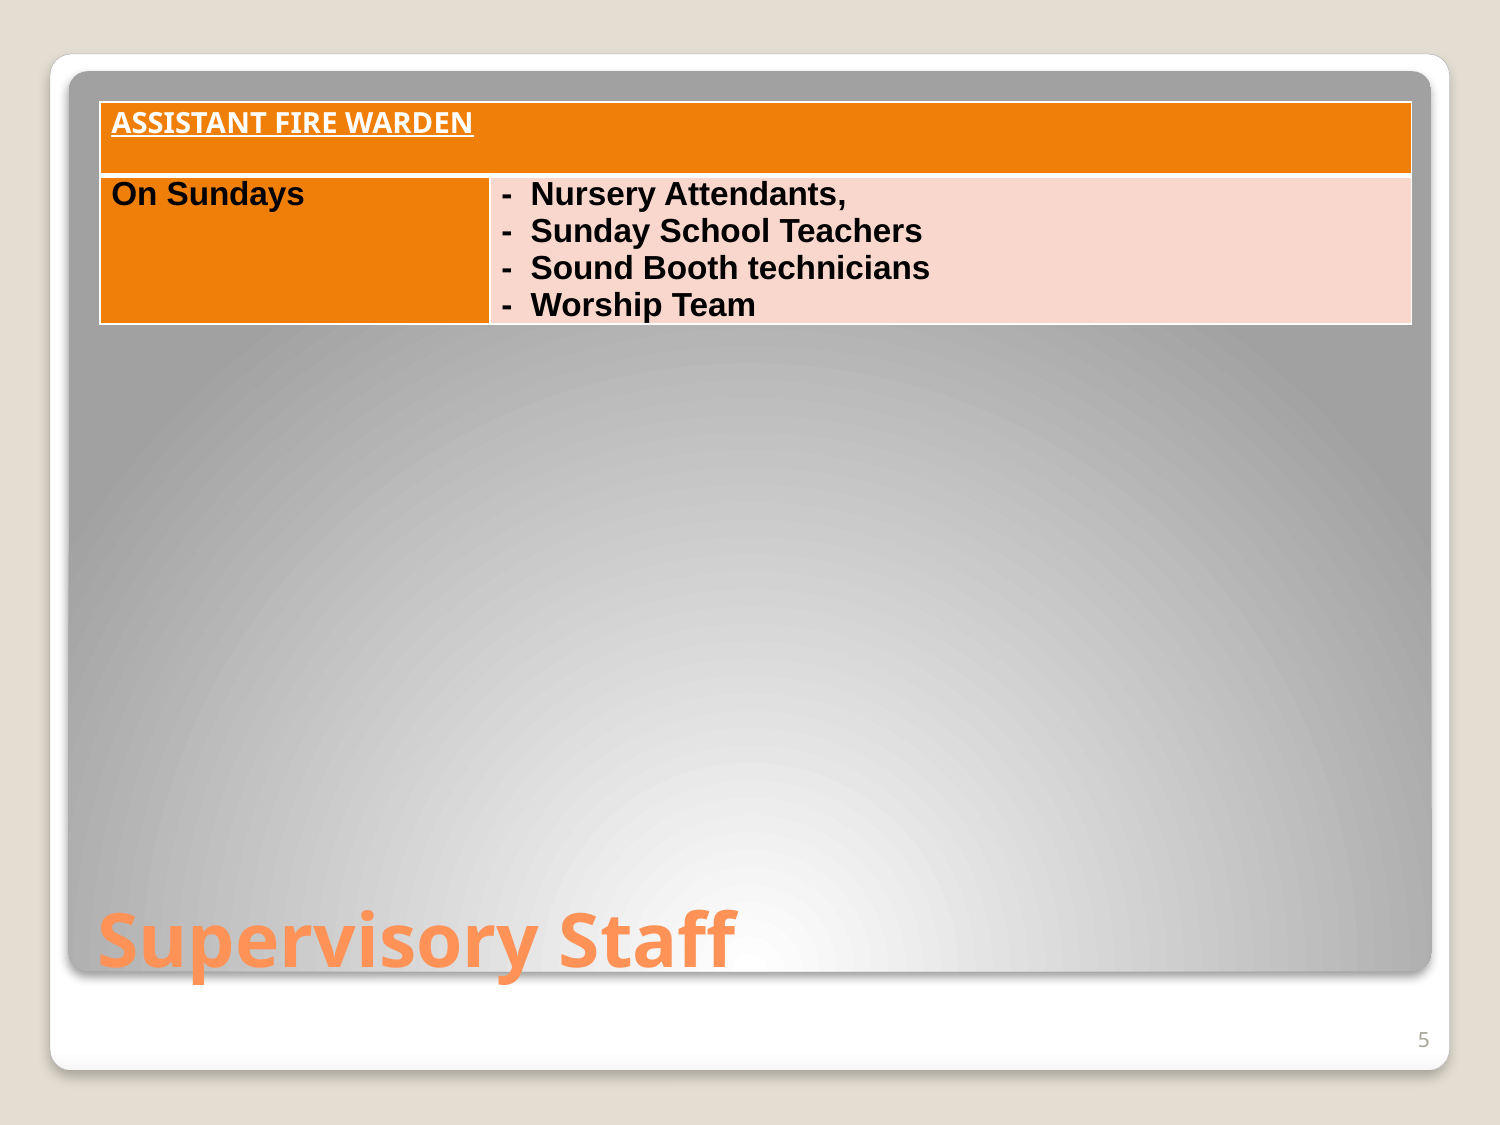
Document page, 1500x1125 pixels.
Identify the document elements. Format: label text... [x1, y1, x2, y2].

slide_number 5 [1369, 1002, 1445, 1063]
table_cell - Nursery Attendants, - Sunday School Teachers - Sound Booth technicians - Worship Team [491, 178, 1411, 323]
table_cell On Sundays [101, 178, 489, 323]
title Supervisory Staff [82, 817, 1425, 990]
table_header ASSISTANT FIRE WARDEN [101, 103, 1411, 173]
